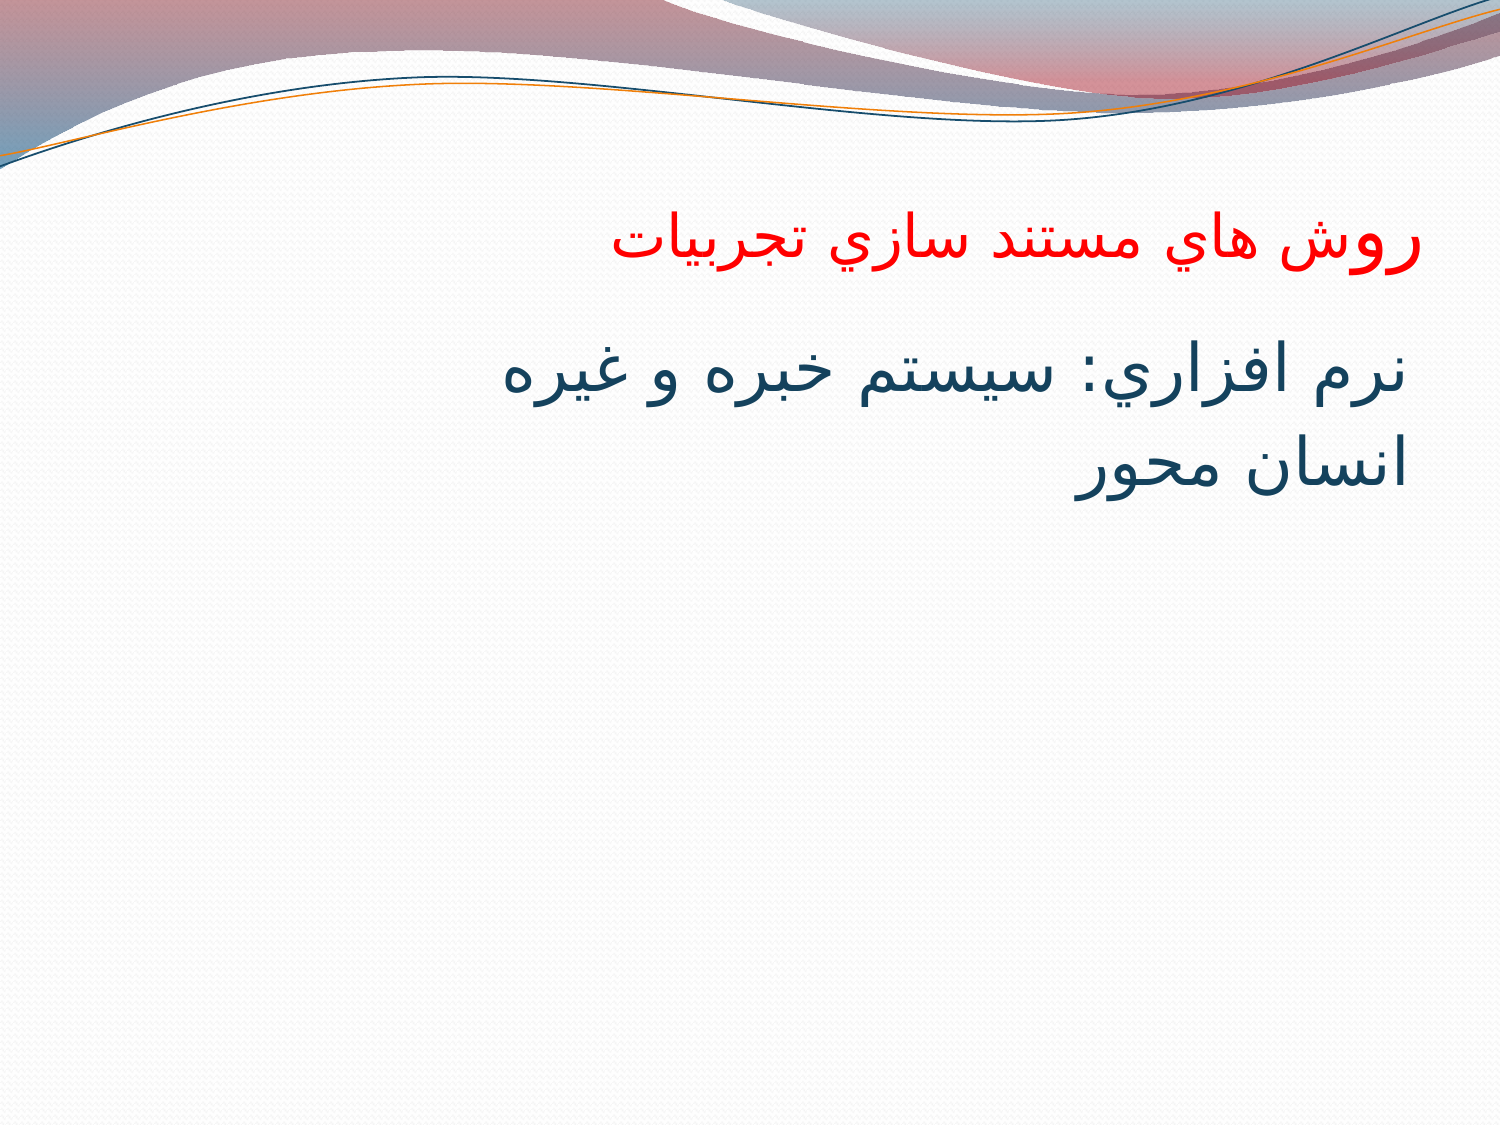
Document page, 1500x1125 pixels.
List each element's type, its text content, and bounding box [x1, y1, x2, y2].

title روش هاي مستند سازي تجربيات [75, 174, 1425, 317]
list نرم افزاري: سيستم خبره و غیره انسان محور [75, 317, 1425, 1038]
